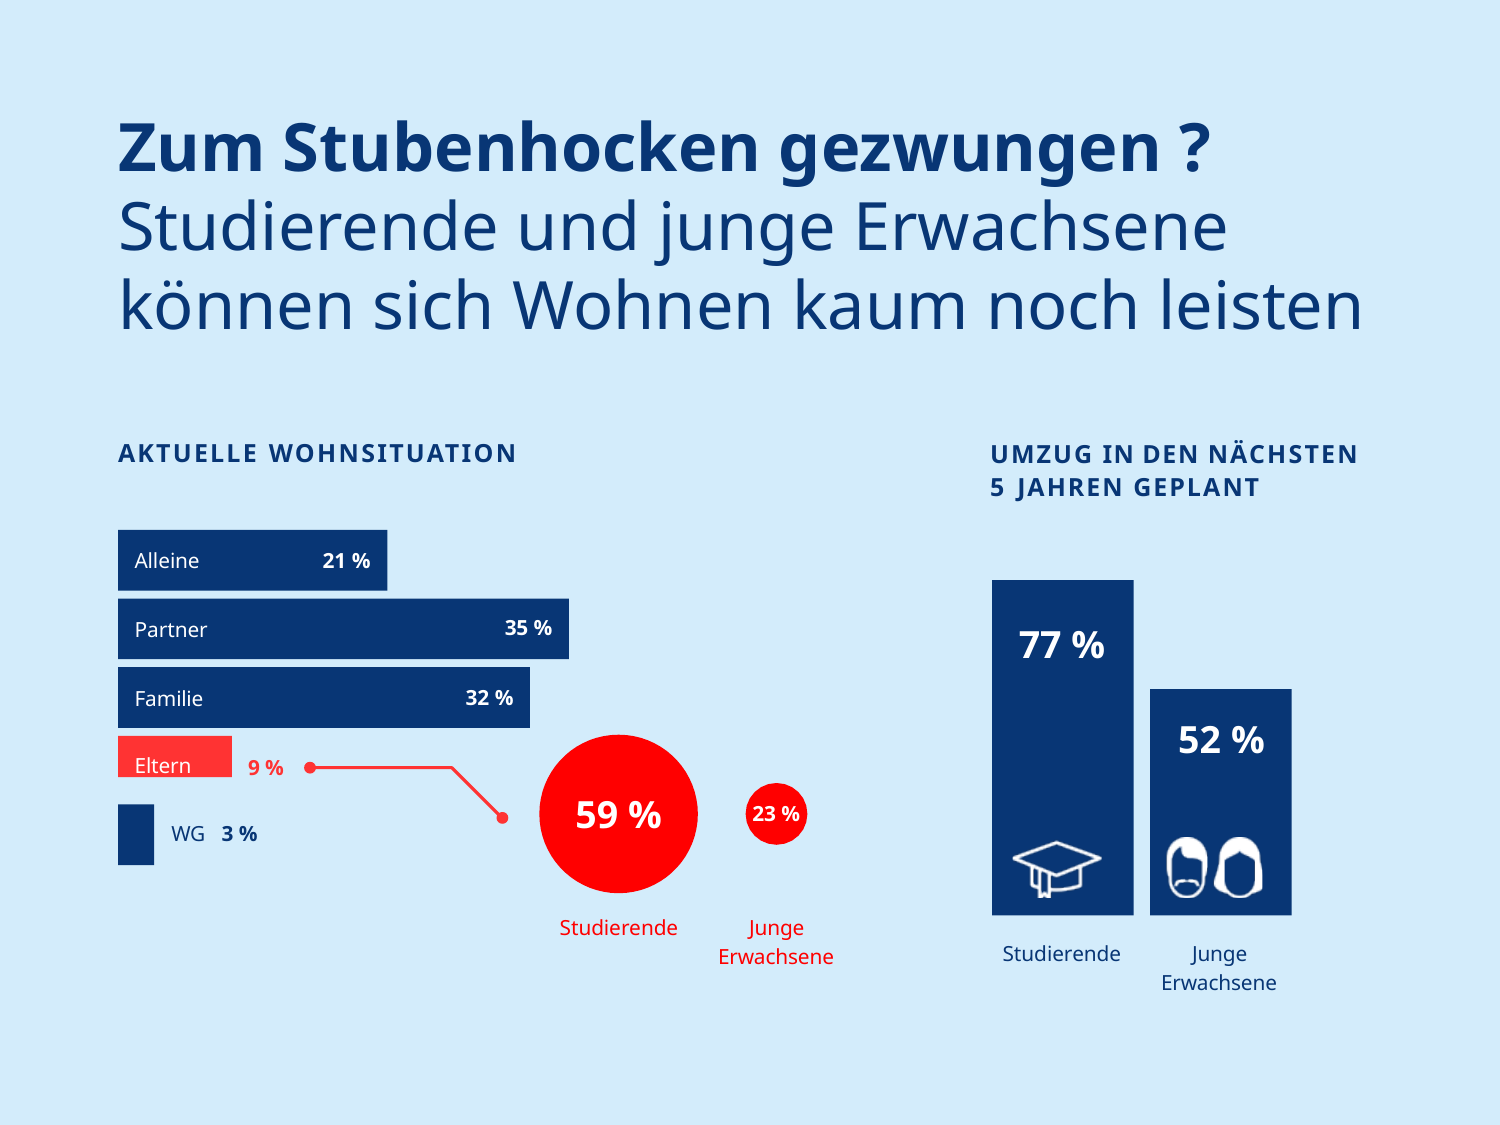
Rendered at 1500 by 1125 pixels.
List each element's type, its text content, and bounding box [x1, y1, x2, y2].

text_box [992, 666, 1134, 916]
text_box 59 % [573, 790, 664, 836]
text_box [304, 761, 316, 774]
text_box AKTUELLE WOHNSITUATION [115, 437, 525, 468]
text_box [118, 804, 155, 866]
text_box UMZUG IN DEN NÄCHSTEN 5 JAHREN GEPLANT [988, 435, 1384, 502]
text_box [118, 529, 388, 591]
text_box WG 3 % [169, 820, 261, 846]
text_box Studierende [557, 914, 681, 940]
text_box [1150, 761, 1292, 916]
text_box Junge Erwachsene [1158, 936, 1280, 995]
text_box [118, 598, 569, 660]
text_box [316, 767, 498, 816]
text_box 9 % [245, 754, 287, 780]
text_box [118, 667, 530, 728]
text_box 77 % [992, 580, 1134, 666]
text_box Junge Erwachsene [716, 910, 837, 969]
text_box Familie [132, 685, 206, 711]
text_box [745, 783, 808, 845]
text_box 32 % [463, 684, 516, 711]
picture [1012, 837, 1263, 899]
text_box Studierende [1000, 940, 1124, 967]
text_box Alleine [132, 547, 202, 573]
text_box 52 % [1150, 689, 1292, 761]
text_box [496, 812, 509, 824]
text_box 23 % [750, 801, 803, 827]
text_box Eltern [118, 735, 232, 778]
text_box 21 % [320, 547, 373, 573]
text_box 35 % [502, 615, 555, 641]
text_box Partner [132, 617, 210, 643]
text_box [539, 734, 698, 894]
title Zum Stubenhocken gezwungen ? Studierende und junge Erwachsene können sich Wohnen kaum noch leisten [116, 45, 1384, 344]
